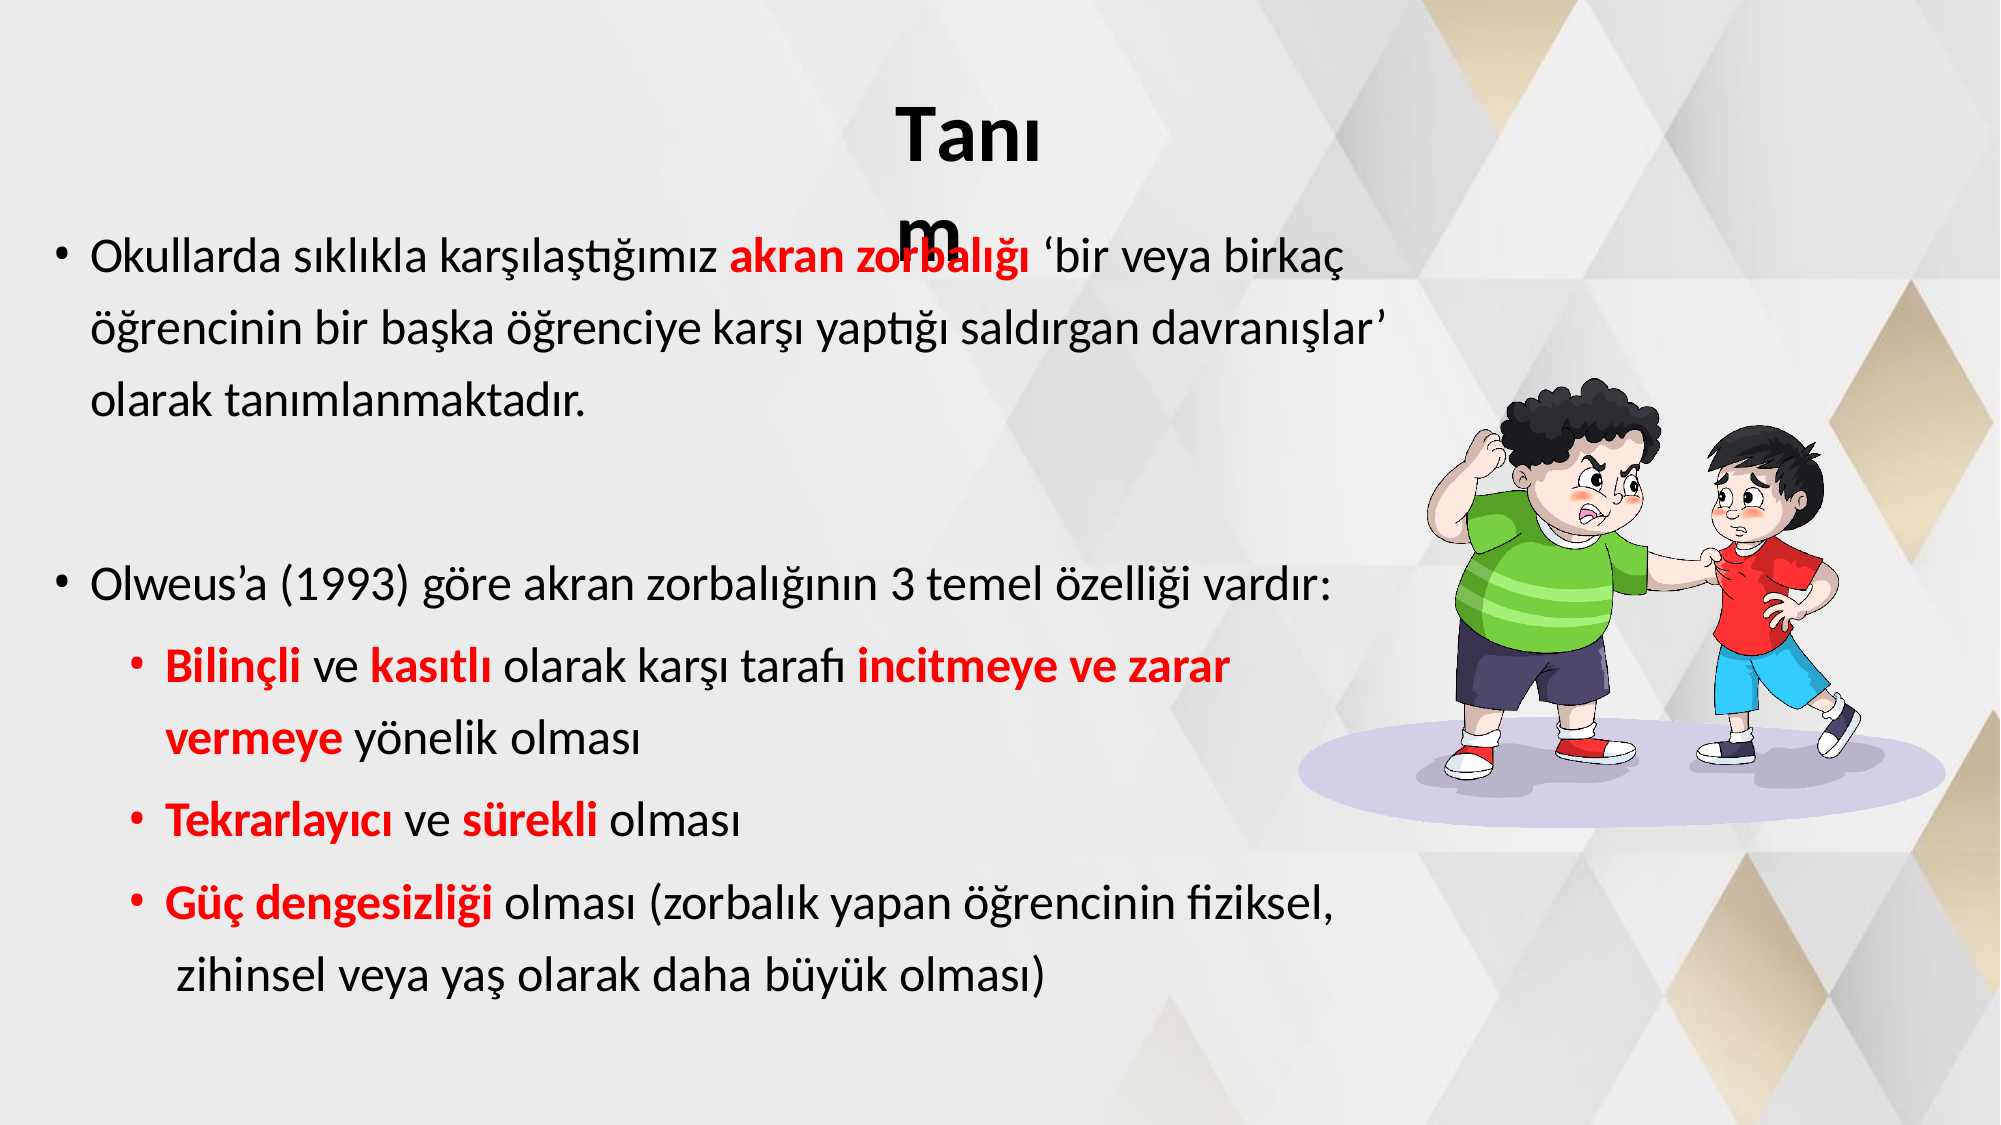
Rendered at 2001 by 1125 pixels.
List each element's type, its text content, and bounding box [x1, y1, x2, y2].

title Tanım [893, 76, 1107, 208]
text_box Okullarda sıklıkla karşılaştığımız akran zorbalığı ‘bir veya birkaç öğrencinin bir başka öğrenciye karşı yaptığı saldırgan davranışlar’ olarak tanımlanmaktadır. Olweus’a (1993) göre akran zorbalığının 3 temel özelliği vardır: Bilinçli ve kasıtlı olarak karşı tarafı incitmeye ve zarar vermeye yönelik olması Tekrarlayıcı ve sürekli olması Güç dengesizliği olması (zorbalık yapan öğrencinin fiziksel, zihinsel veya yaş olarak daha büyük olması) [50, 208, 1401, 1002]
picture [0, 0, 2000, 1125]
